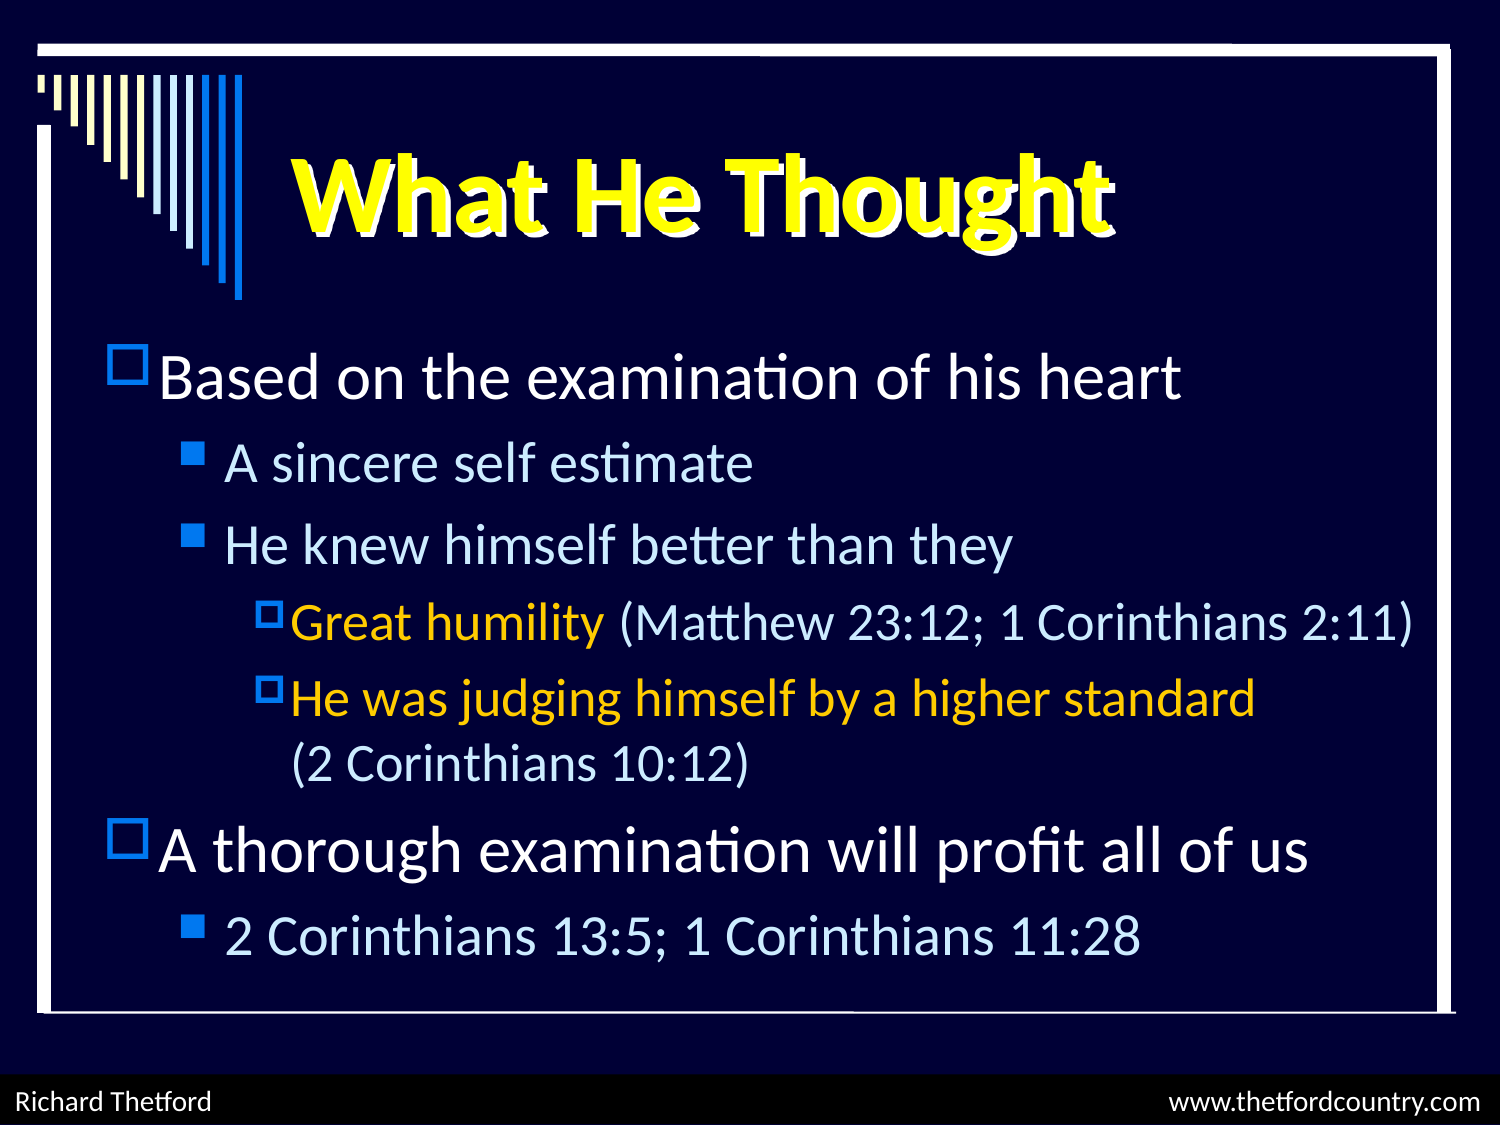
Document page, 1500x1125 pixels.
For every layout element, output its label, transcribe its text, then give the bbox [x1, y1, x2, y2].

list Based on the examination of his heart A sincere self estimate He knew himself better than they Great humility (Matthew 23:12; 1 Corinthians 2:11) He was judging himself by a higher standard (2 Corinthians 10:12) A thorough examination will profit all of us 2 Corinthians 13:5; 1 Corinthians 11:28 [87, 324, 1437, 1013]
text_box [1437, 49, 1450, 1013]
title What He Thought [275, 62, 1425, 313]
text_box Richard Thetford www.thetfordcountry.com [0, 1074, 1500, 1125]
text_box [37, 124, 50, 1013]
